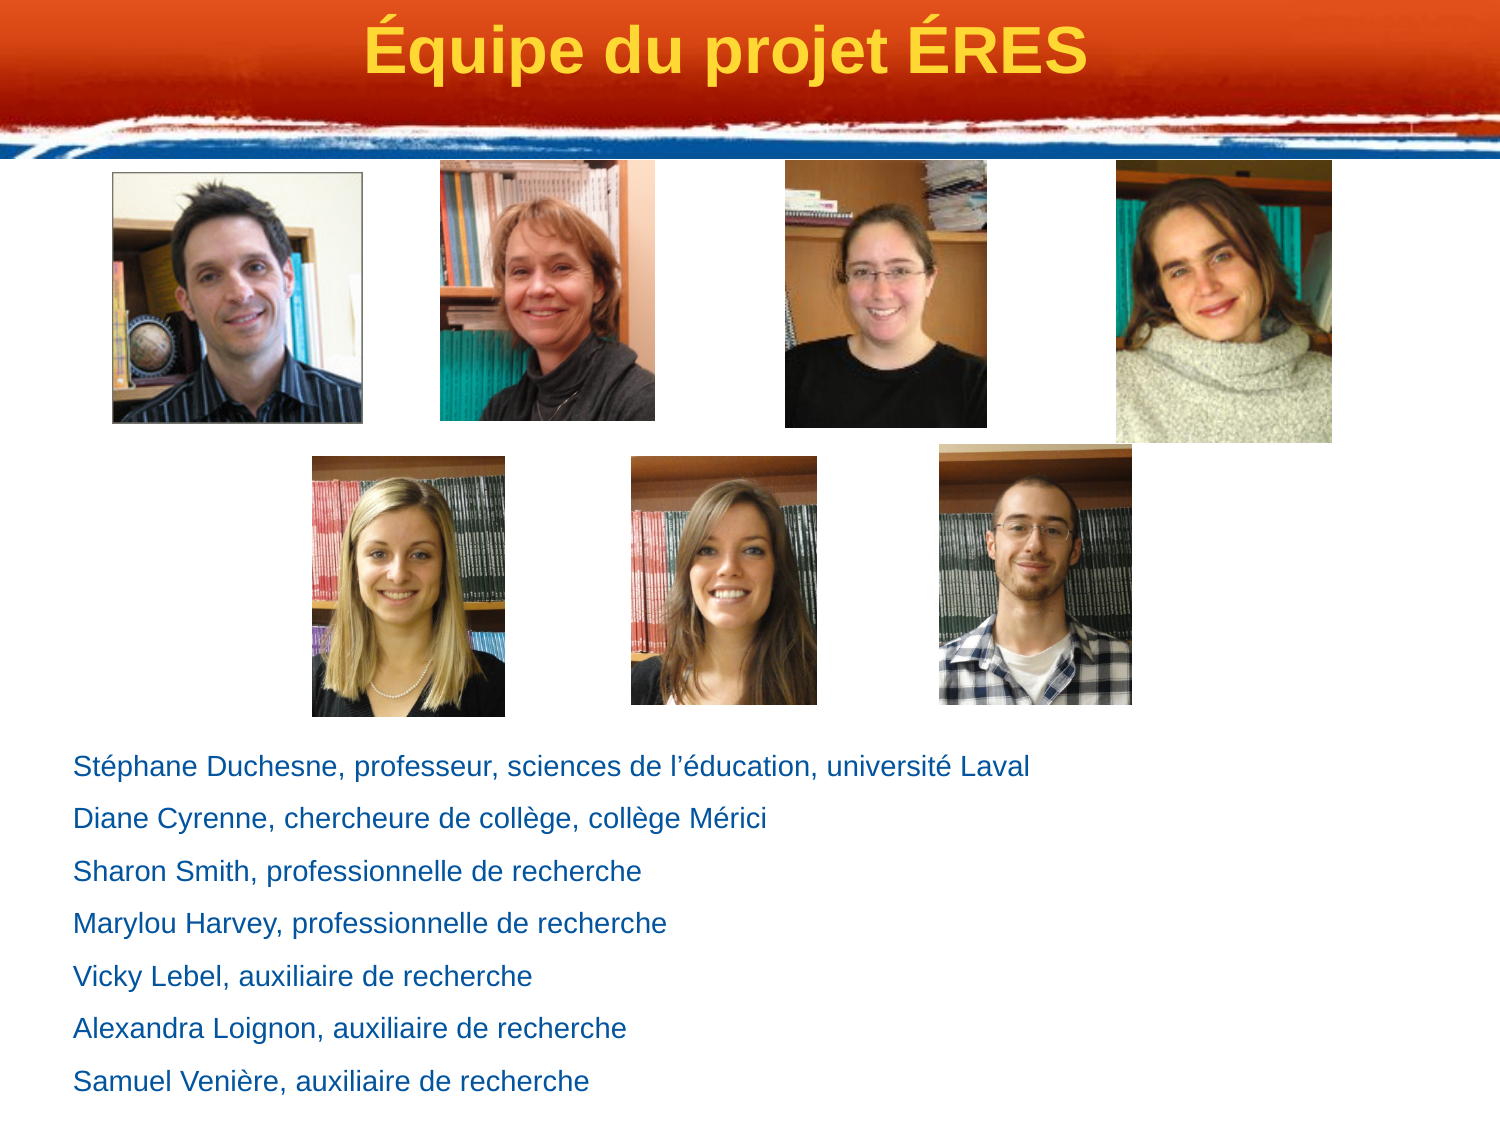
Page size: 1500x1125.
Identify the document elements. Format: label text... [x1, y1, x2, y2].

text_box Stéphane Duchesne, professeur, sciences de l’éducation, université Laval Diane Cyrenne, chercheure de collège, collège Mérici Sharon Smith, professionnelle de recherche Marylou Harvey, professionnelle de recherche Vicky Lebel, auxiliaire de recherche Alexandra Loignon, auxiliaire de recherche Samuel Venière, auxiliaire de recherche [0, 692, 1176, 1105]
picture [938, 444, 1132, 705]
picture [111, 172, 363, 424]
picture [0, 0, 1500, 443]
picture [631, 455, 818, 705]
picture [312, 455, 505, 717]
